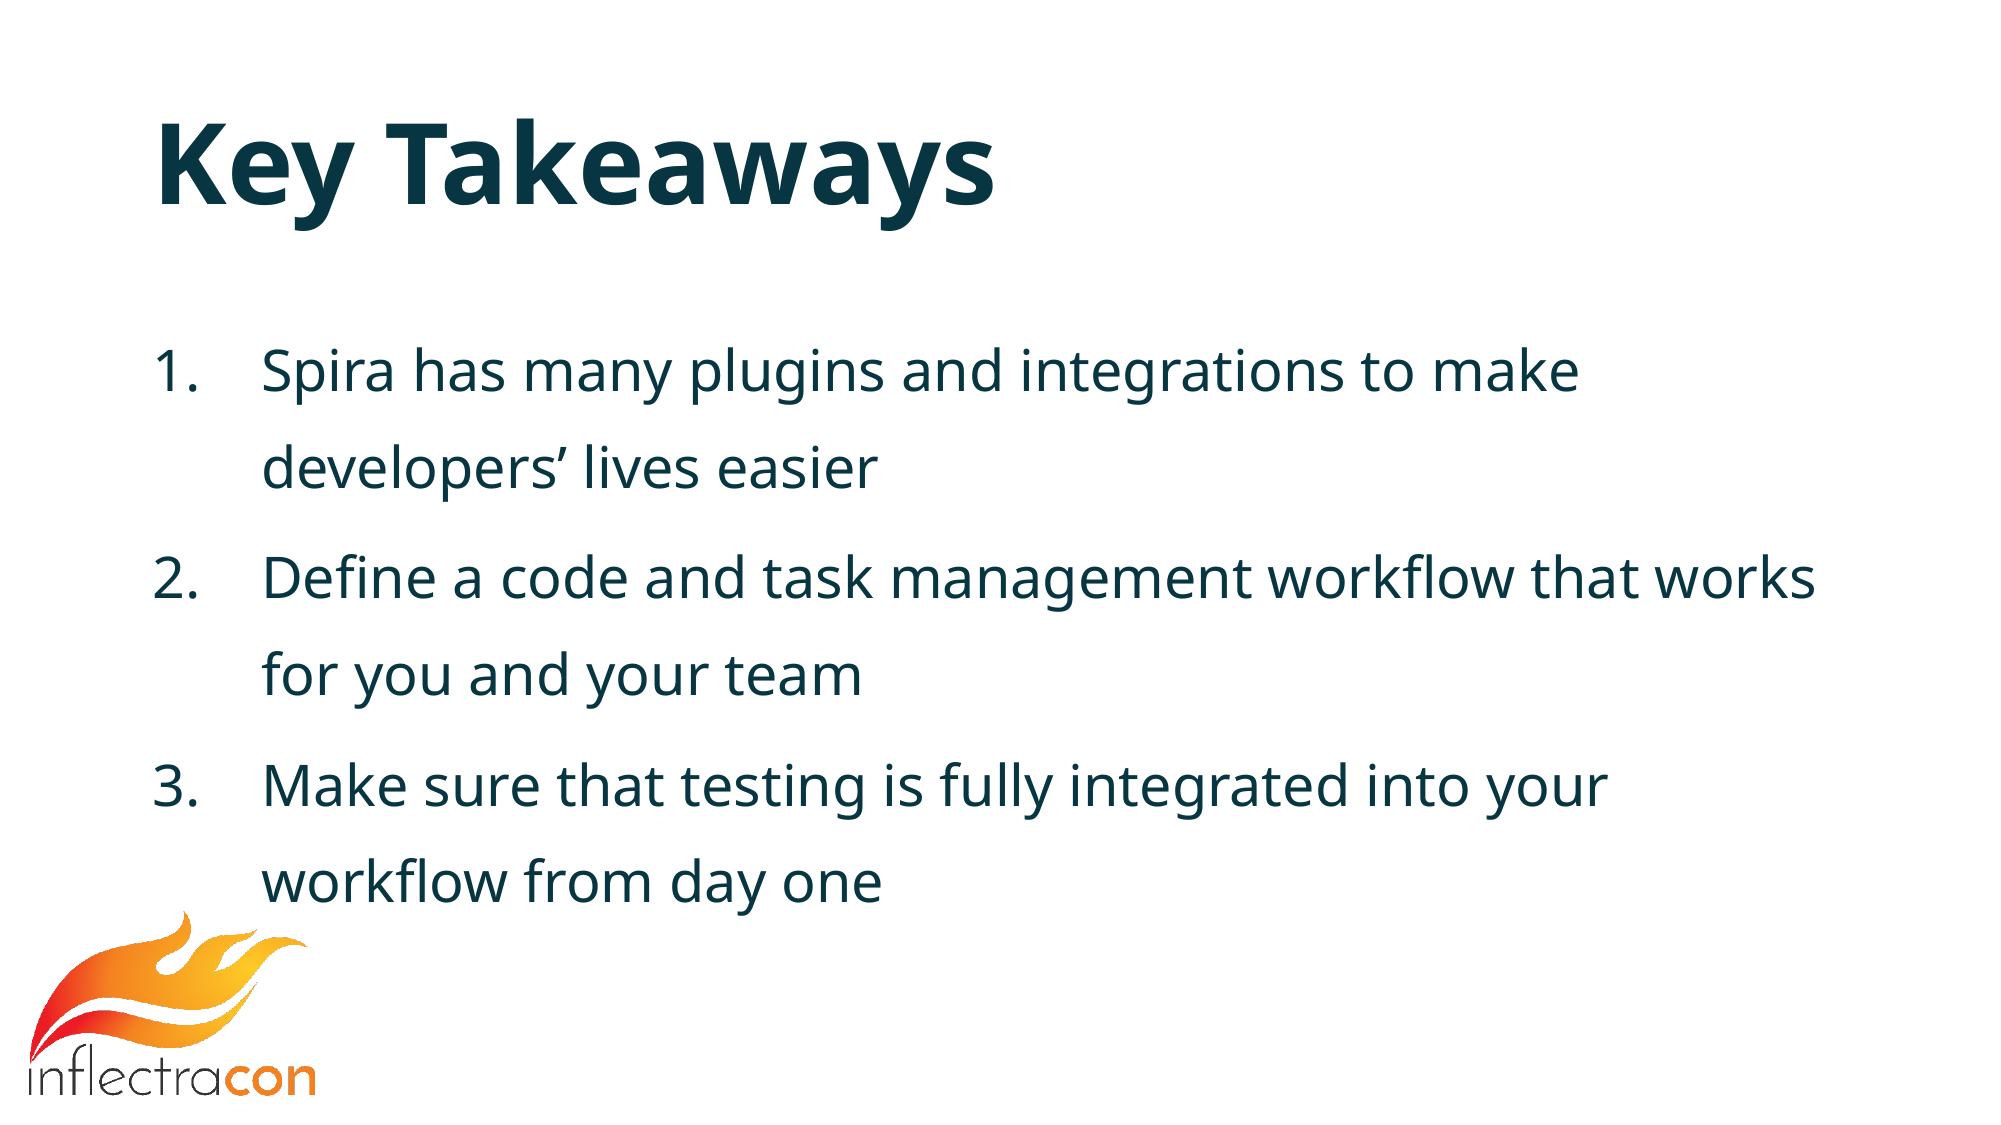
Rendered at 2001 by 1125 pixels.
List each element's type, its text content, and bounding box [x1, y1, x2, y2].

picture [19, 888, 325, 1112]
title Key Takeaways [137, 59, 1863, 278]
list Spira has many plugins and integrations to make developers’ lives easier Define a code and task management workflow that works for you and your team Make sure that testing is fully integrated into your workflow from day one [137, 299, 1863, 938]
